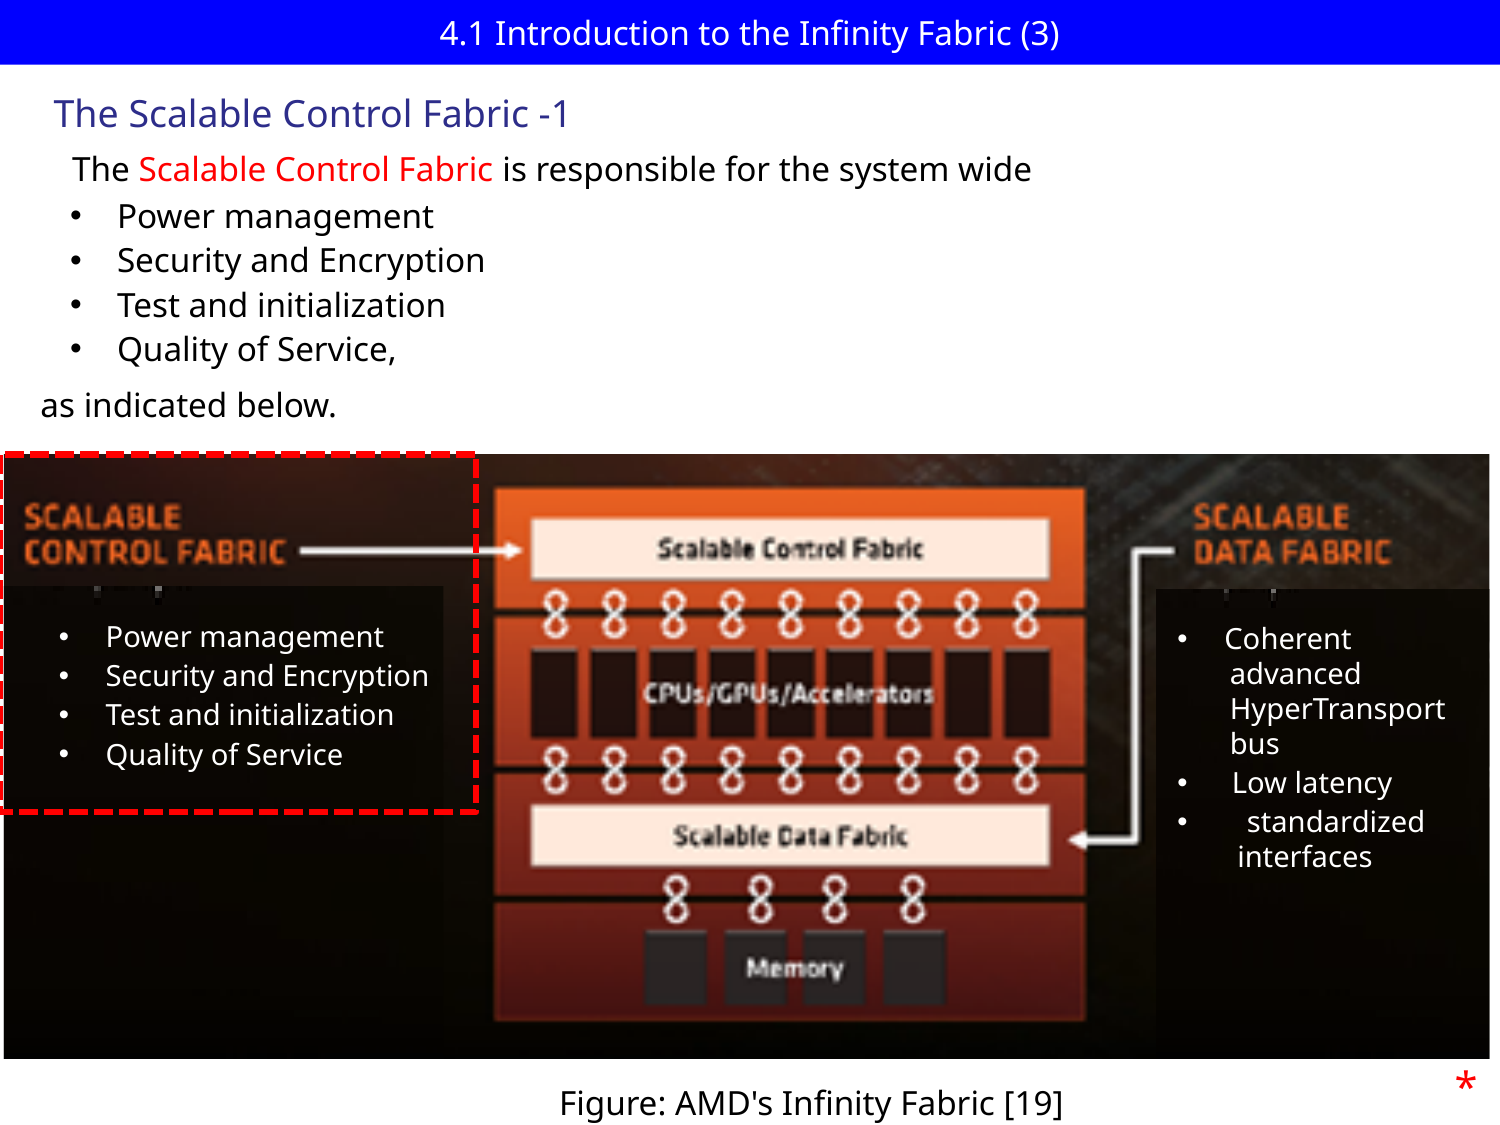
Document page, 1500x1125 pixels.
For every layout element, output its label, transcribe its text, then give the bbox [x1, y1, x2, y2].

text_box as indicated below. [25, 377, 353, 432]
title 4.1 Introduction to the Infinity Fabric (3) [0, 0, 1500, 65]
text_box The Scalable Control Fabric -1 [38, 82, 588, 143]
text_box Figure: AMD's Infinity Fabric [19] [544, 1074, 1080, 1125]
text_box The Scalable Control Fabric is responsible for the system wide [57, 141, 1048, 196]
text_box Power management Security and Encryption Test and initialization Quality of Service, [55, 188, 502, 376]
text_box * [1439, 1053, 1497, 1119]
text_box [3, 454, 1490, 1060]
